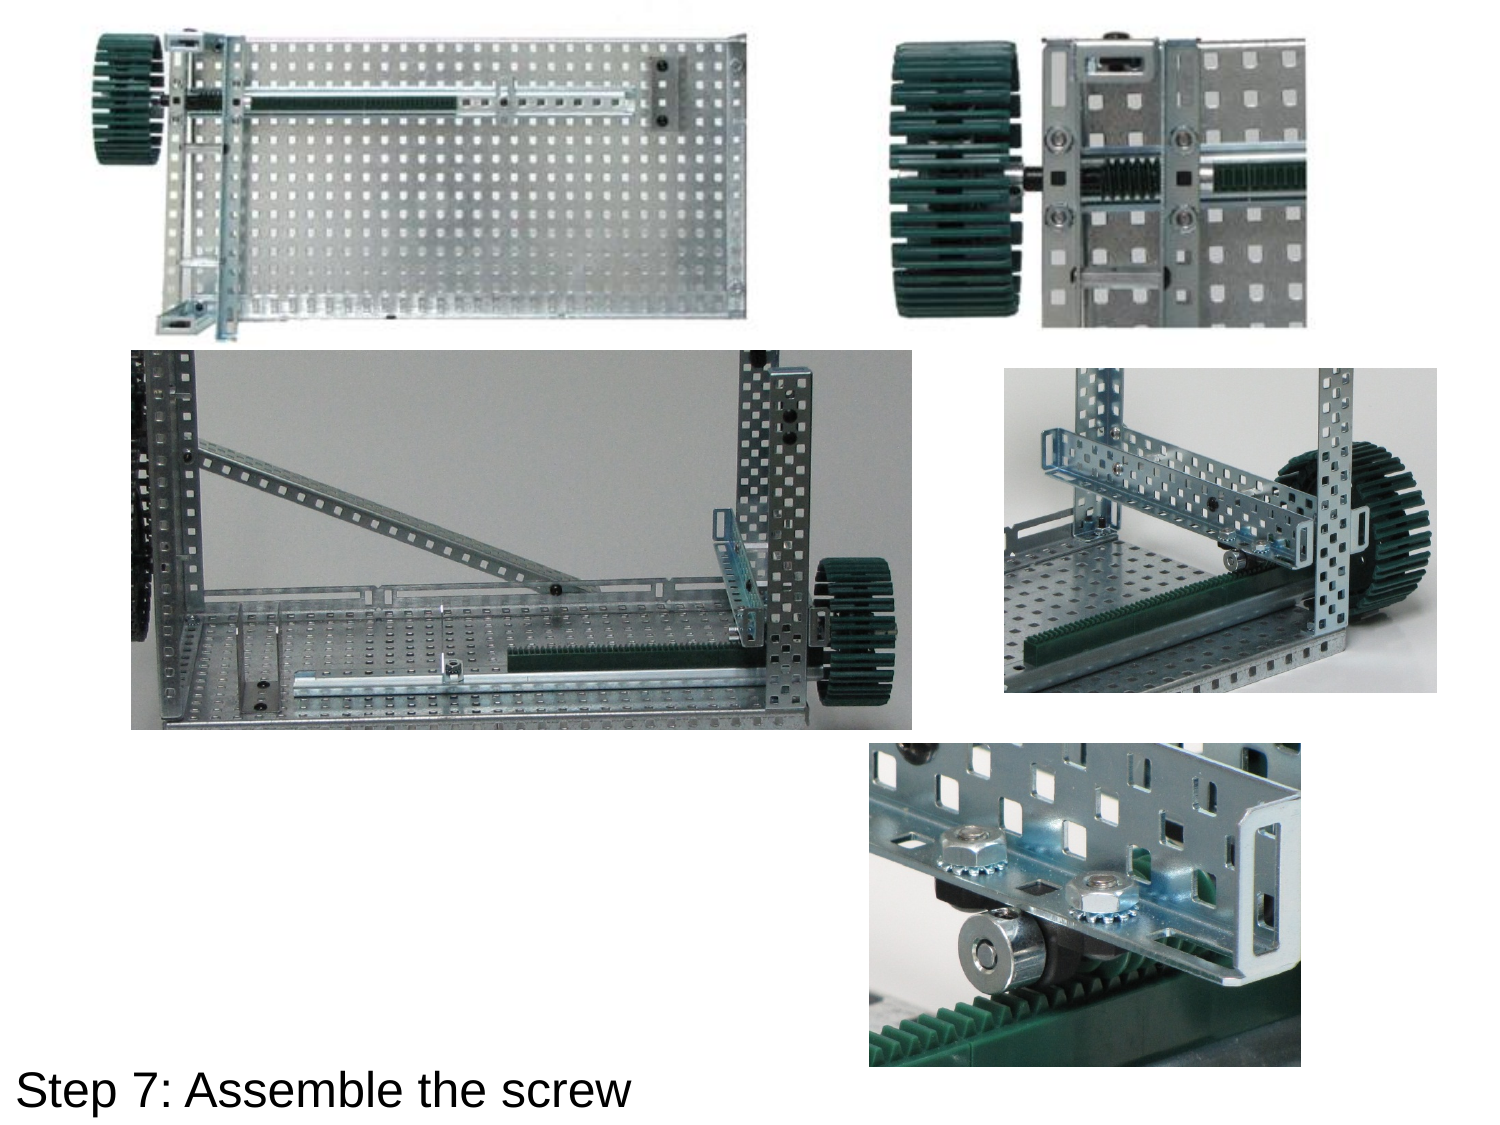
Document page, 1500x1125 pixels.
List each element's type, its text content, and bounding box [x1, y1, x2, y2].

title Step 7: Assemble the screw [0, 1050, 1500, 1125]
picture [55, 0, 1437, 730]
picture [869, 743, 1301, 1067]
